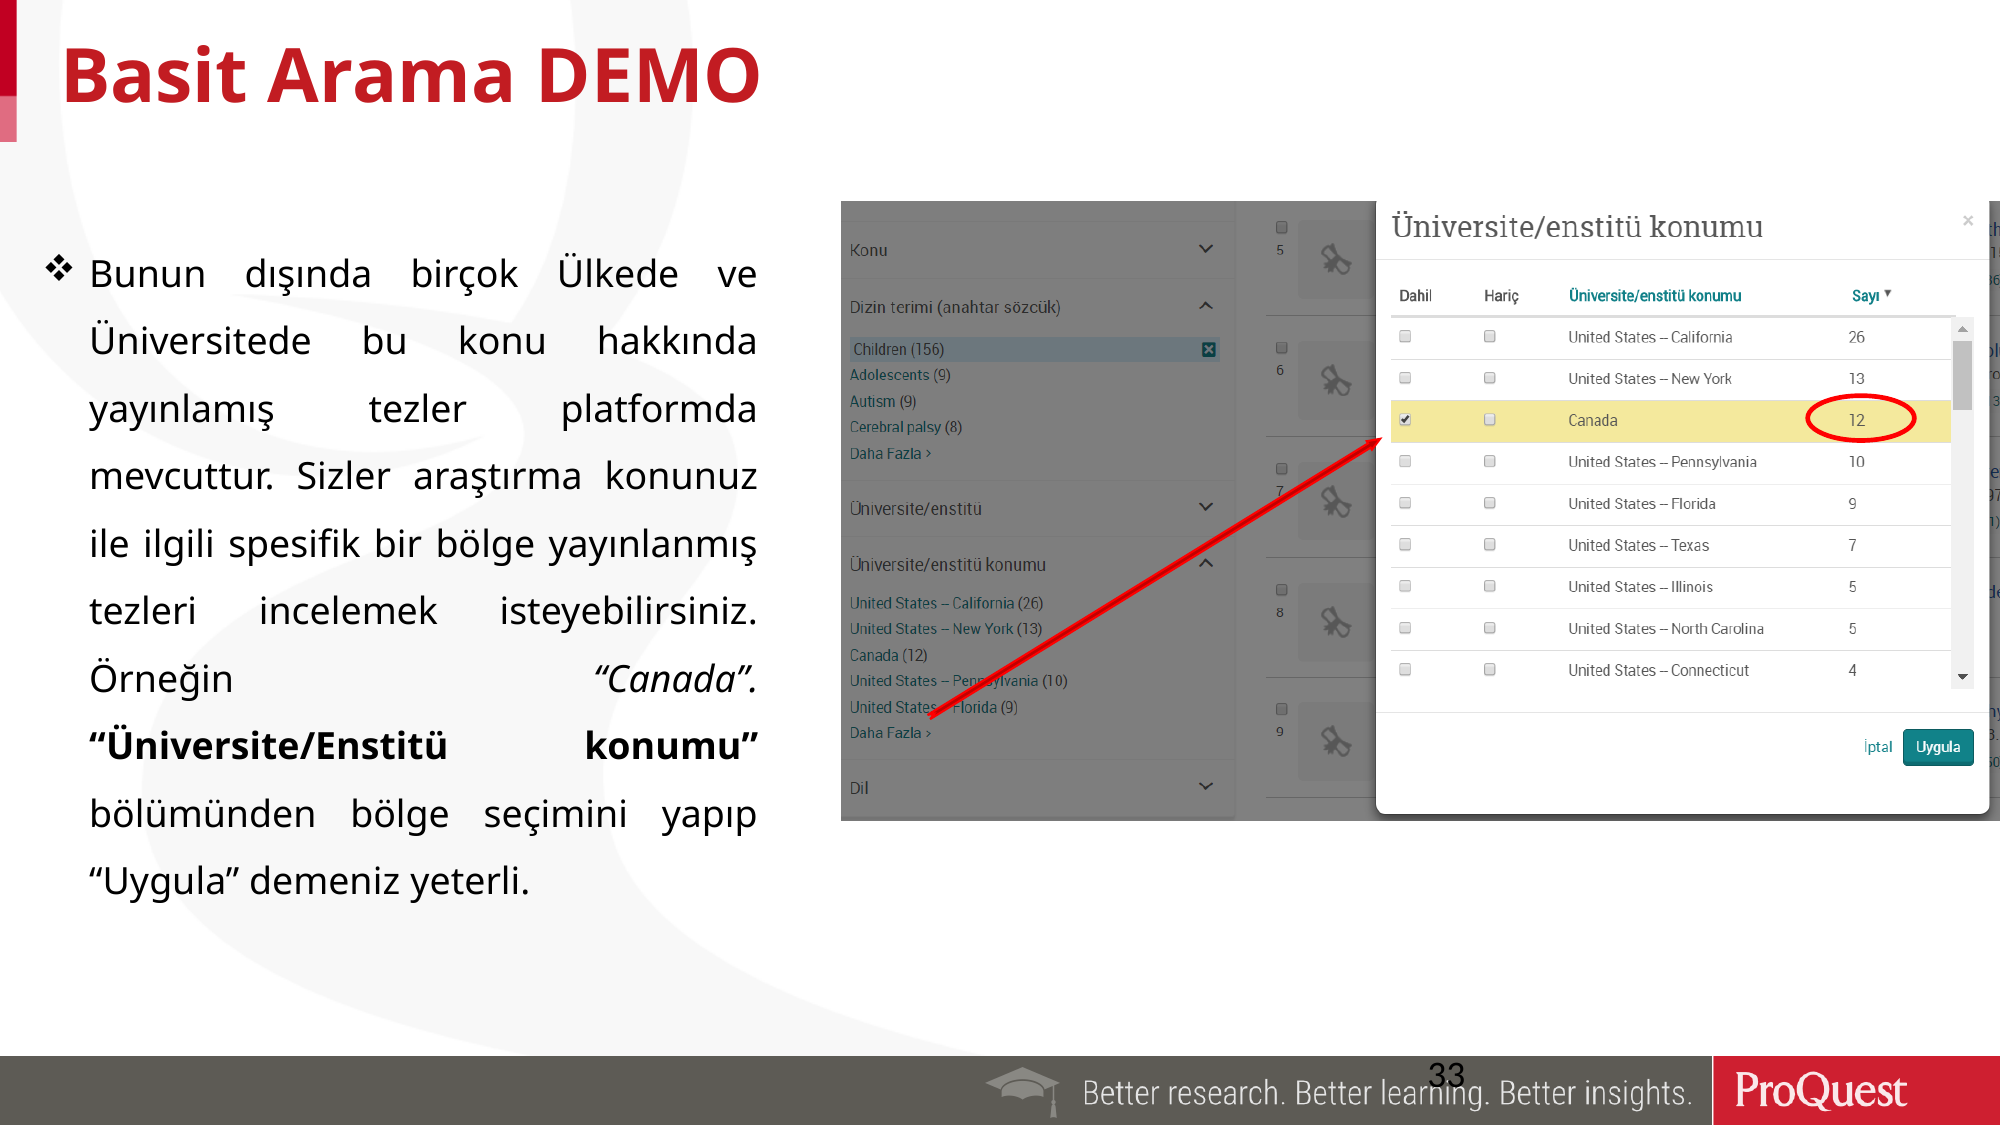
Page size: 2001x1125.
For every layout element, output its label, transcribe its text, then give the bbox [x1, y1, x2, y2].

picture [0, 0, 2001, 1125]
title Basit Arama DEMO [45, 29, 1845, 143]
slide_number 33 [1412, 1042, 1863, 1103]
text_box [44, 142, 848, 473]
text_box Bunun dışında birçok Ülkede ve Üniversitede bu konu hakkında yayınlamış tezler platformda mevcuttur. Sizler araştırma konunuz ile ilgili spesifik bir bölge yayınlanmış tezleri incelemek isteyebilirsiniz. Örneğin “Canada”. “Üniversite/Enstitü konumu” bölümünden bölge seçimini yapıp “Uygula” demeniz yeterli. [27, 219, 774, 910]
